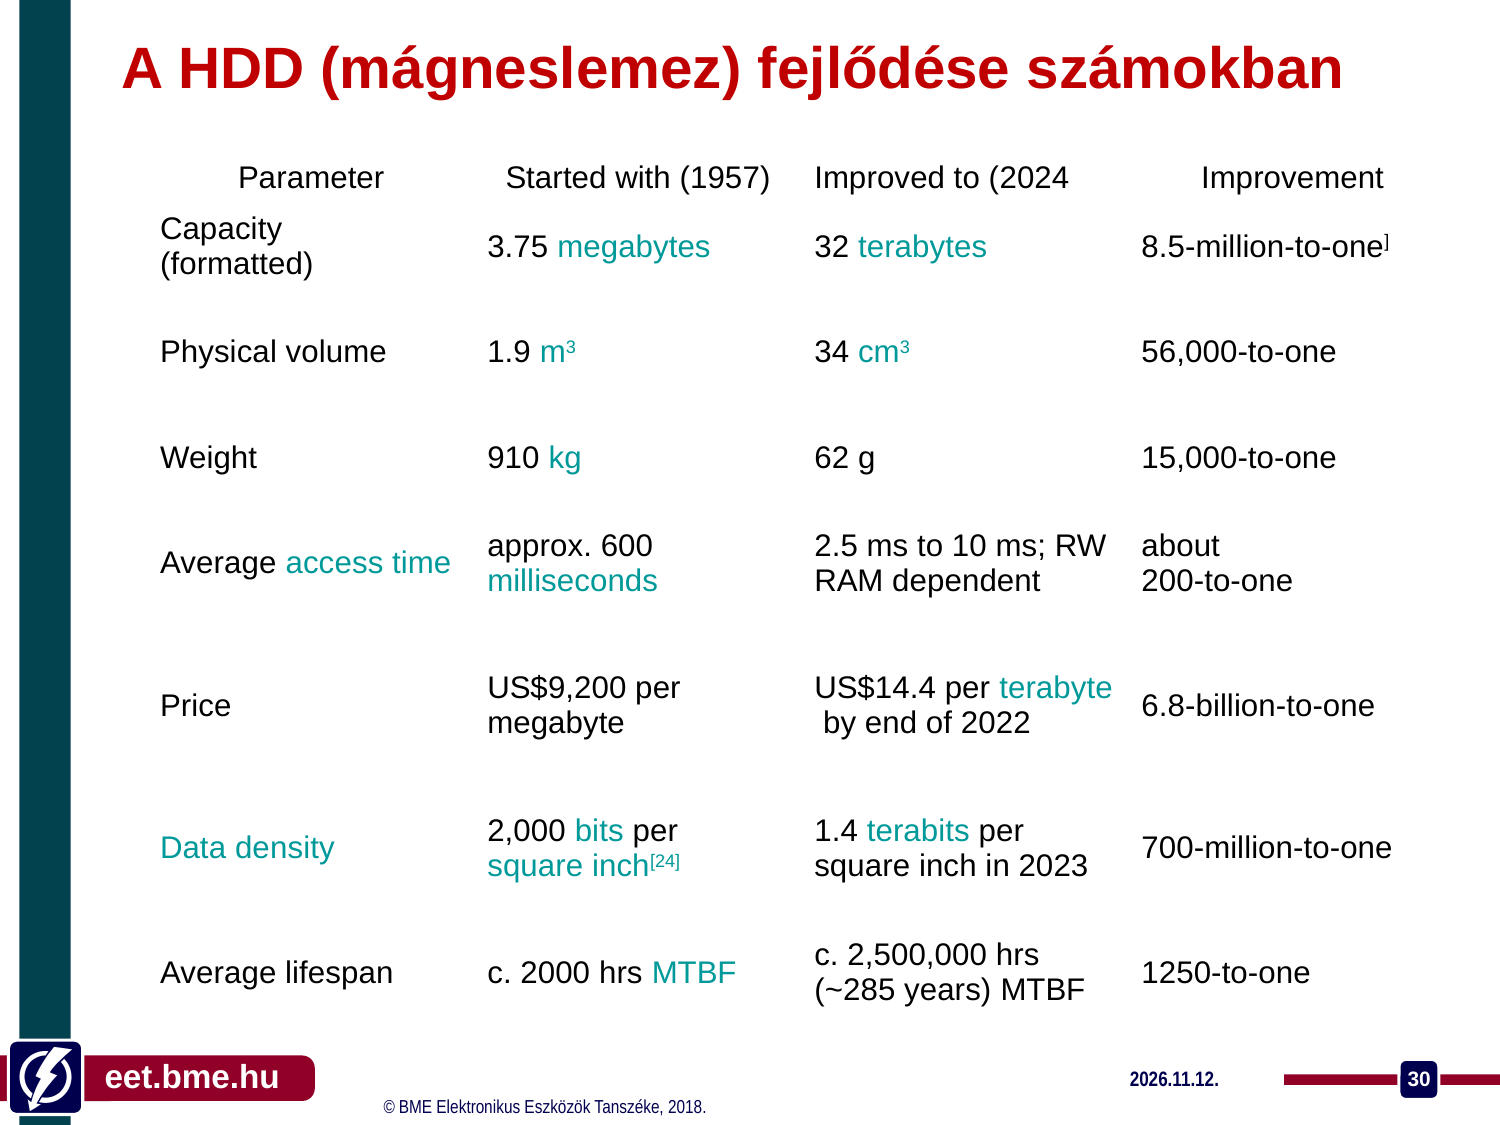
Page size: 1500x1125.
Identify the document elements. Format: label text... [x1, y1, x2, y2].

text_box A HDD (mágneslemez) fejlődése számokban [107, 22, 1457, 108]
table_cell Capacity (formatted) [148, 203, 475, 290]
table_header Improved to (2024 [802, 153, 1129, 203]
table_cell 6.8-billion-to-one [1129, 625, 1456, 786]
table_cell US$14.4 per terabyte by end of 2022 [802, 625, 1129, 786]
table_cell Weight [148, 414, 475, 501]
table_cell 34 cm3 [802, 290, 1129, 414]
table_cell c. 2000 hrs MTBF [475, 910, 802, 1034]
table_cell 56,000-to-one [1129, 290, 1456, 414]
table_cell about 200-to-one [1129, 501, 1456, 625]
table_cell 910 kg [475, 414, 802, 501]
table_header Started with (1957) [475, 153, 802, 203]
table_cell 3.75 megabytes [475, 203, 802, 290]
table_cell 62 g [802, 414, 1129, 501]
table_cell 1250-to-one [1129, 910, 1456, 1034]
table_cell US$9,200 per megabyte [475, 625, 802, 786]
table_header Improvement [1129, 153, 1456, 203]
picture [10, 1042, 81, 1112]
table_cell 1.9 m3 [475, 290, 802, 414]
table_cell Price [148, 625, 475, 786]
table_cell c. 2,500,000 hrs (~285 years) MTBF [802, 910, 1129, 1034]
slide_number 2024. 11. 13. [1114, 1058, 1310, 1098]
table_cell Data density [148, 786, 475, 910]
table_cell Physical volume [148, 290, 475, 414]
slide_number 30 [1382, 1058, 1457, 1095]
table_header Parameter [148, 153, 475, 203]
table_cell 700-million-to-one [1129, 786, 1456, 910]
table_cell 2,000 bits per square inch[24] [475, 786, 802, 910]
table_cell 8.5-million-to-one] [1129, 203, 1456, 290]
table_cell approx. 600 milliseconds [475, 501, 802, 625]
table_cell 2.5 ms to 10 ms; RW RAM dependent [802, 501, 1129, 625]
table_cell 1.4 terabits per square inch in 2023 [802, 786, 1129, 910]
table_cell 32 terabytes [802, 203, 1129, 290]
table_cell Average access time [148, 501, 475, 625]
table_cell 15,000-to-one [1129, 414, 1456, 501]
table_cell Average lifespan [148, 910, 475, 1034]
